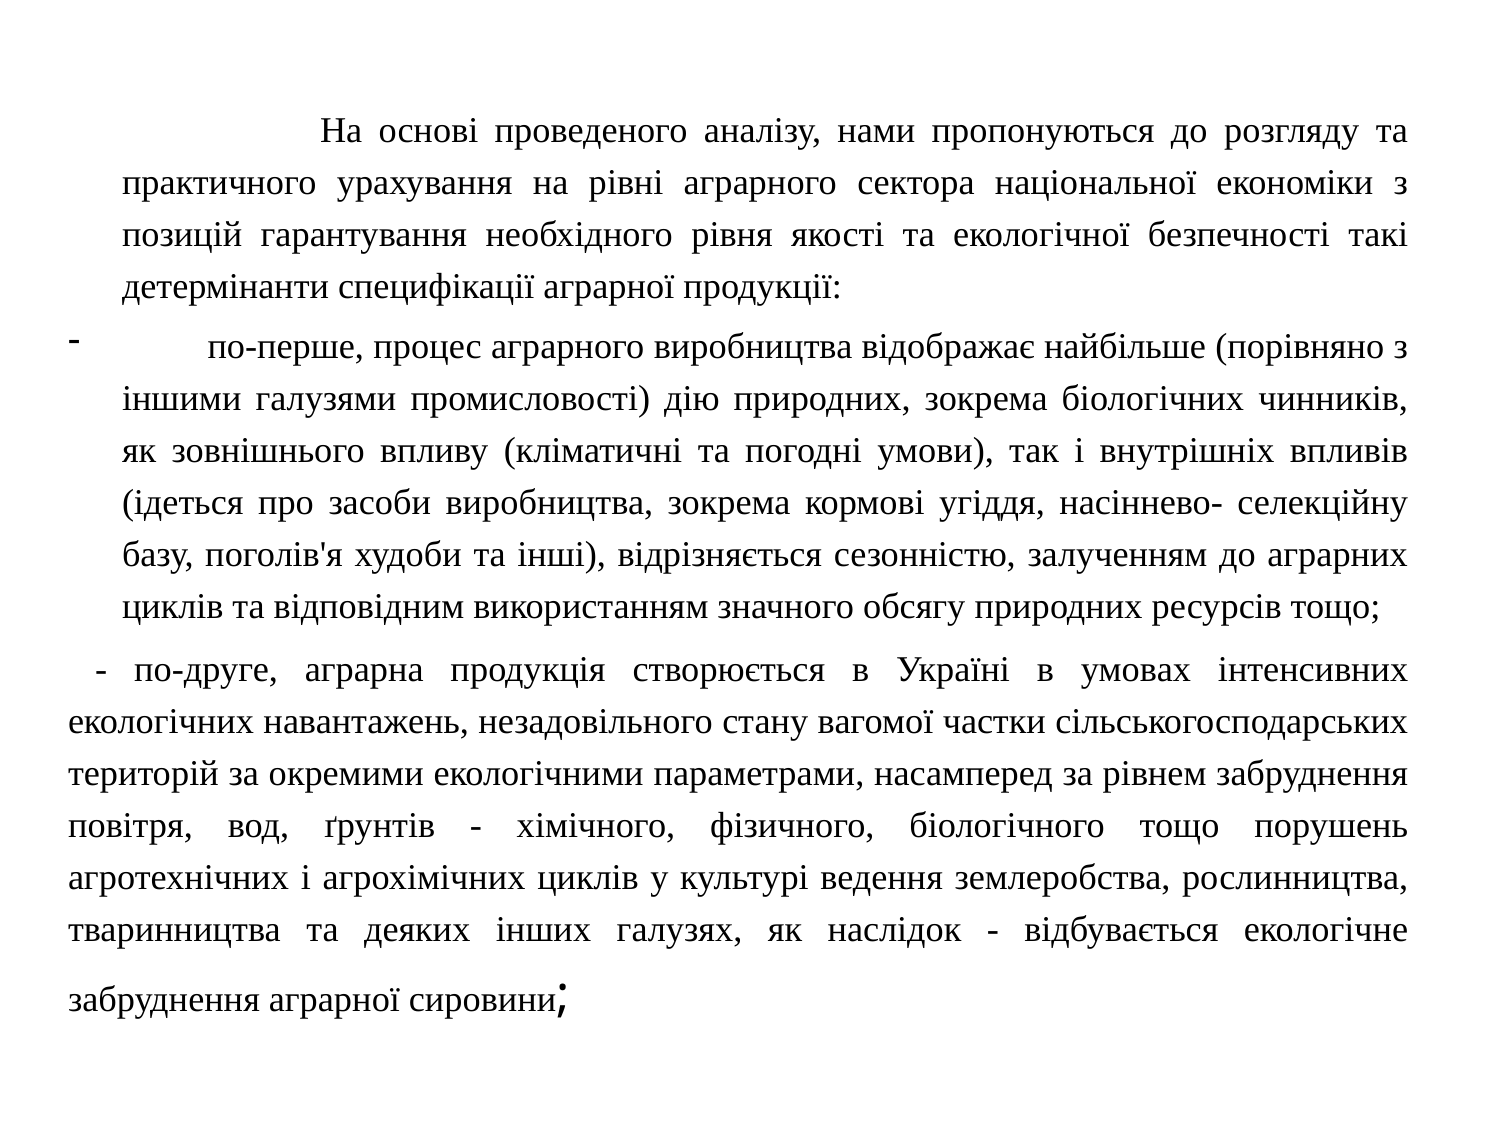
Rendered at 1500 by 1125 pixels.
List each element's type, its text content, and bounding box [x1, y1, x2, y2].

list На основі проведеного аналізу, нами пропонуються до розгляду та практичного урахування на рівні аграрного сектора національної економіки з позицій гарантування необхідного рівня якості та екологічної безпечності такі детермінанти специфікації аграрної продукції: по-перше, процес аграрного виробництва відображає найбільше (порівняно з іншими галузями промисловості) дію природних, зокрема біологічних чинників, як зовнішнього впливу (кліматичні та погодні умови), так і внутрішніх впливів (ідеться про засоби виробництва, зокрема кормові угіддя, насіннево- селекційну базу, поголів'я худоби та інші), відрізняється сезонністю, залученням до аграрних циклів та відповідним використанням значного обсягу природних ресурсів тощо; - по-друге, аграрна продукція створюється в Україні в умовах інтенсивних екологічних навантажень, незадовільного стану вагомої частки сільськогосподарських територій за окремими екологічними параметрами, насамперед за рівнем забруднення повітря, вод, ґрунтів - хімічного, фізичного, біологічного тощо порушень агротехнічних і агрохімічних циклів у культурі ведення землеробства, рослинництва, тваринництва та деяких інших галузях, як наслідок - відбувається екологічне забруднення аграрної сировини; [53, 90, 1425, 1071]
